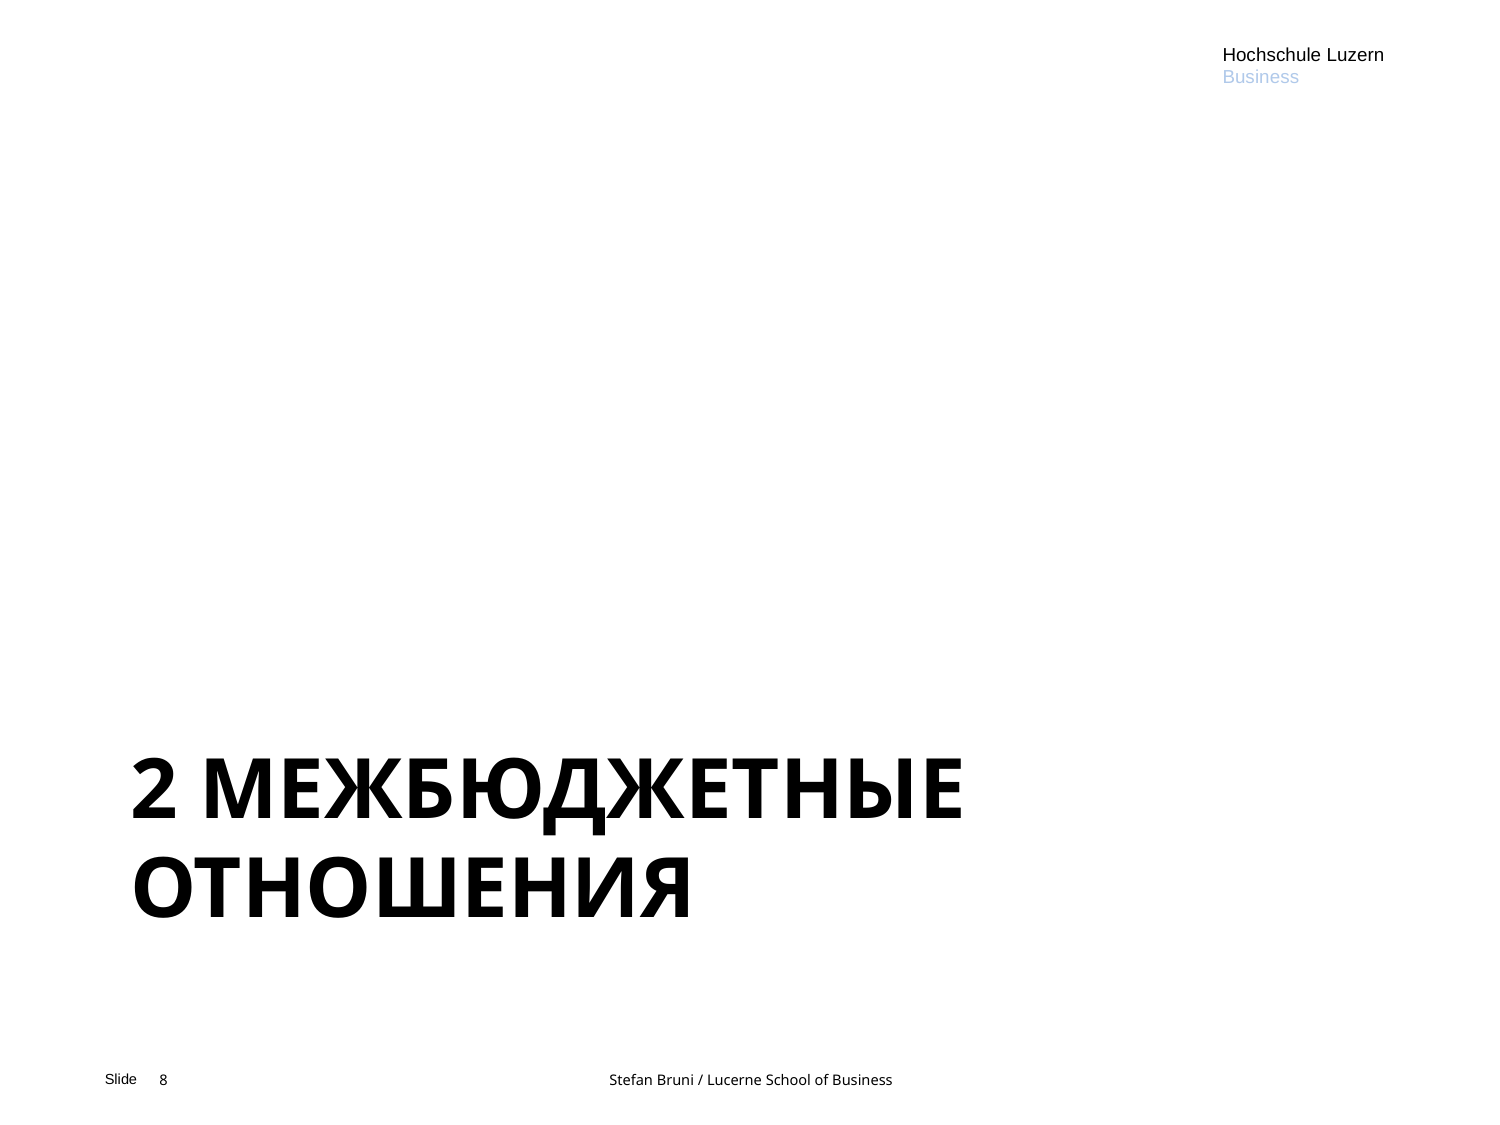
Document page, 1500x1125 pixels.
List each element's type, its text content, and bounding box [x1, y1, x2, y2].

text_box Hochschule Luzern Business [1222, 42, 1447, 88]
title 2 МЕЖБЮДЖЕТНЫЕ ОТНОШЕНИЯ [118, 722, 1394, 947]
text_box Slide [55, 1062, 152, 1095]
slide_number 8 Stefan Bruni / Lucerne School of Business [147, 1058, 1478, 1125]
